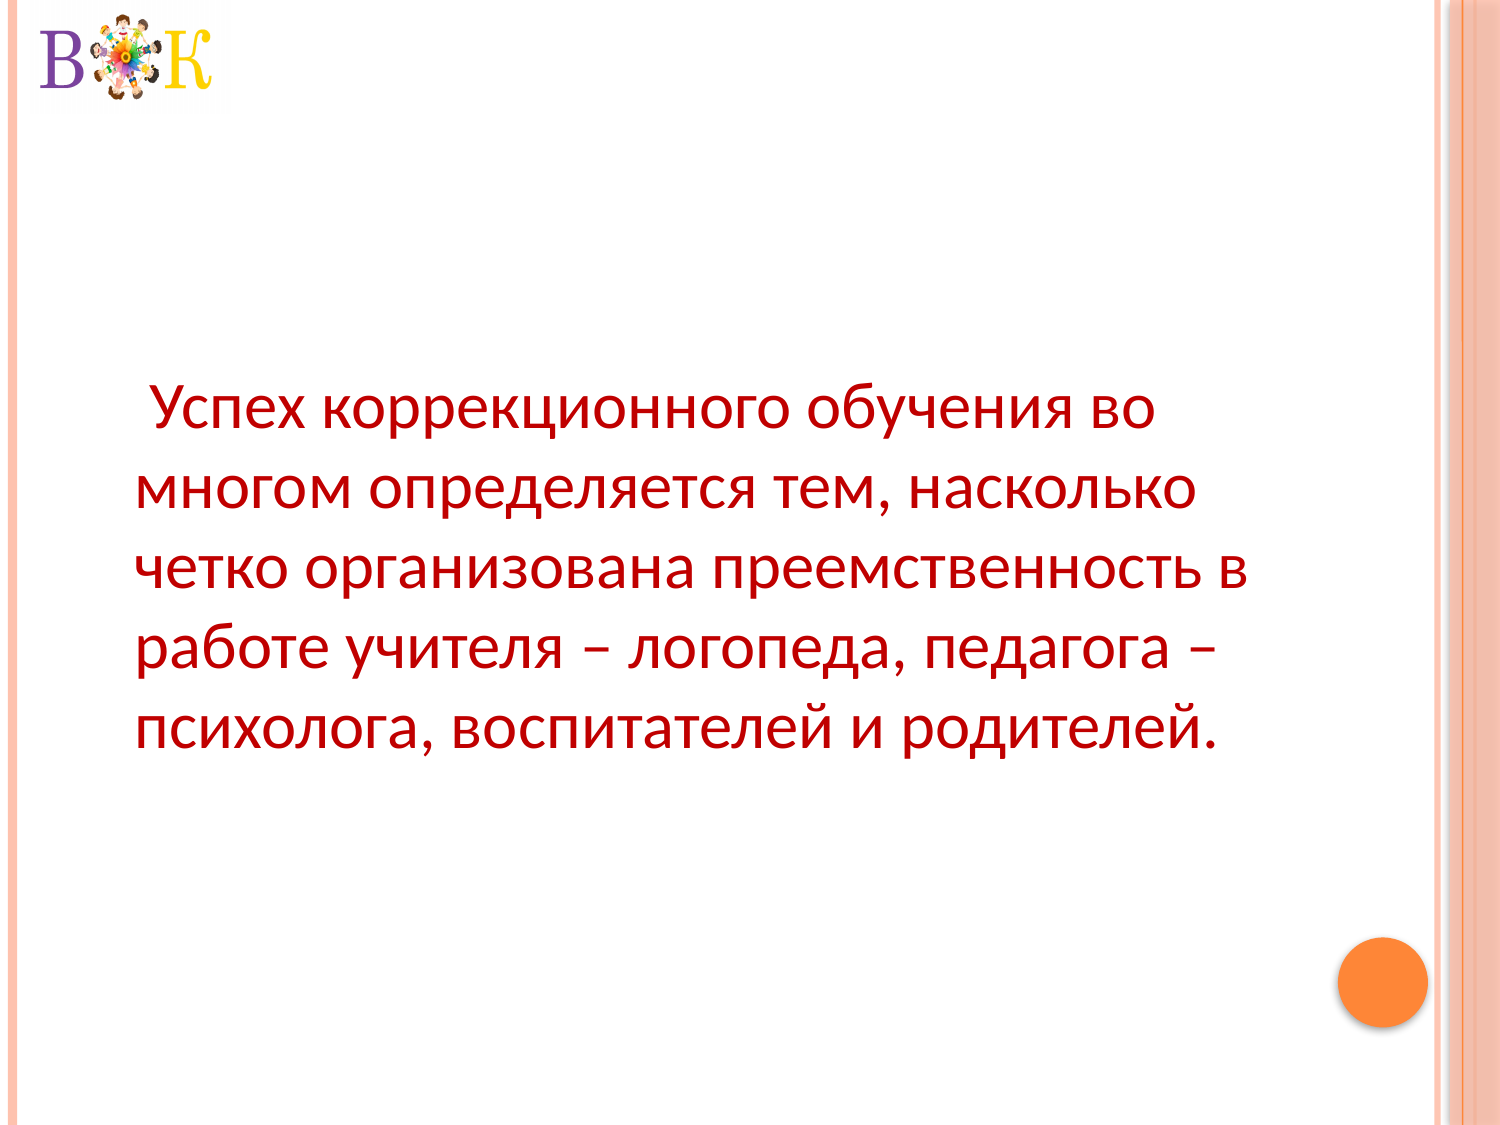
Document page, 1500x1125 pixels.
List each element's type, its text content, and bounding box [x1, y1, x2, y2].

list Успех коррекционного обучения во многом определяется тем, насколько четко организована преемственность в работе учителя – логопеда, педагога – психолога, воспитателей и родителей. [75, 262, 1300, 1062]
picture [28, 0, 231, 114]
